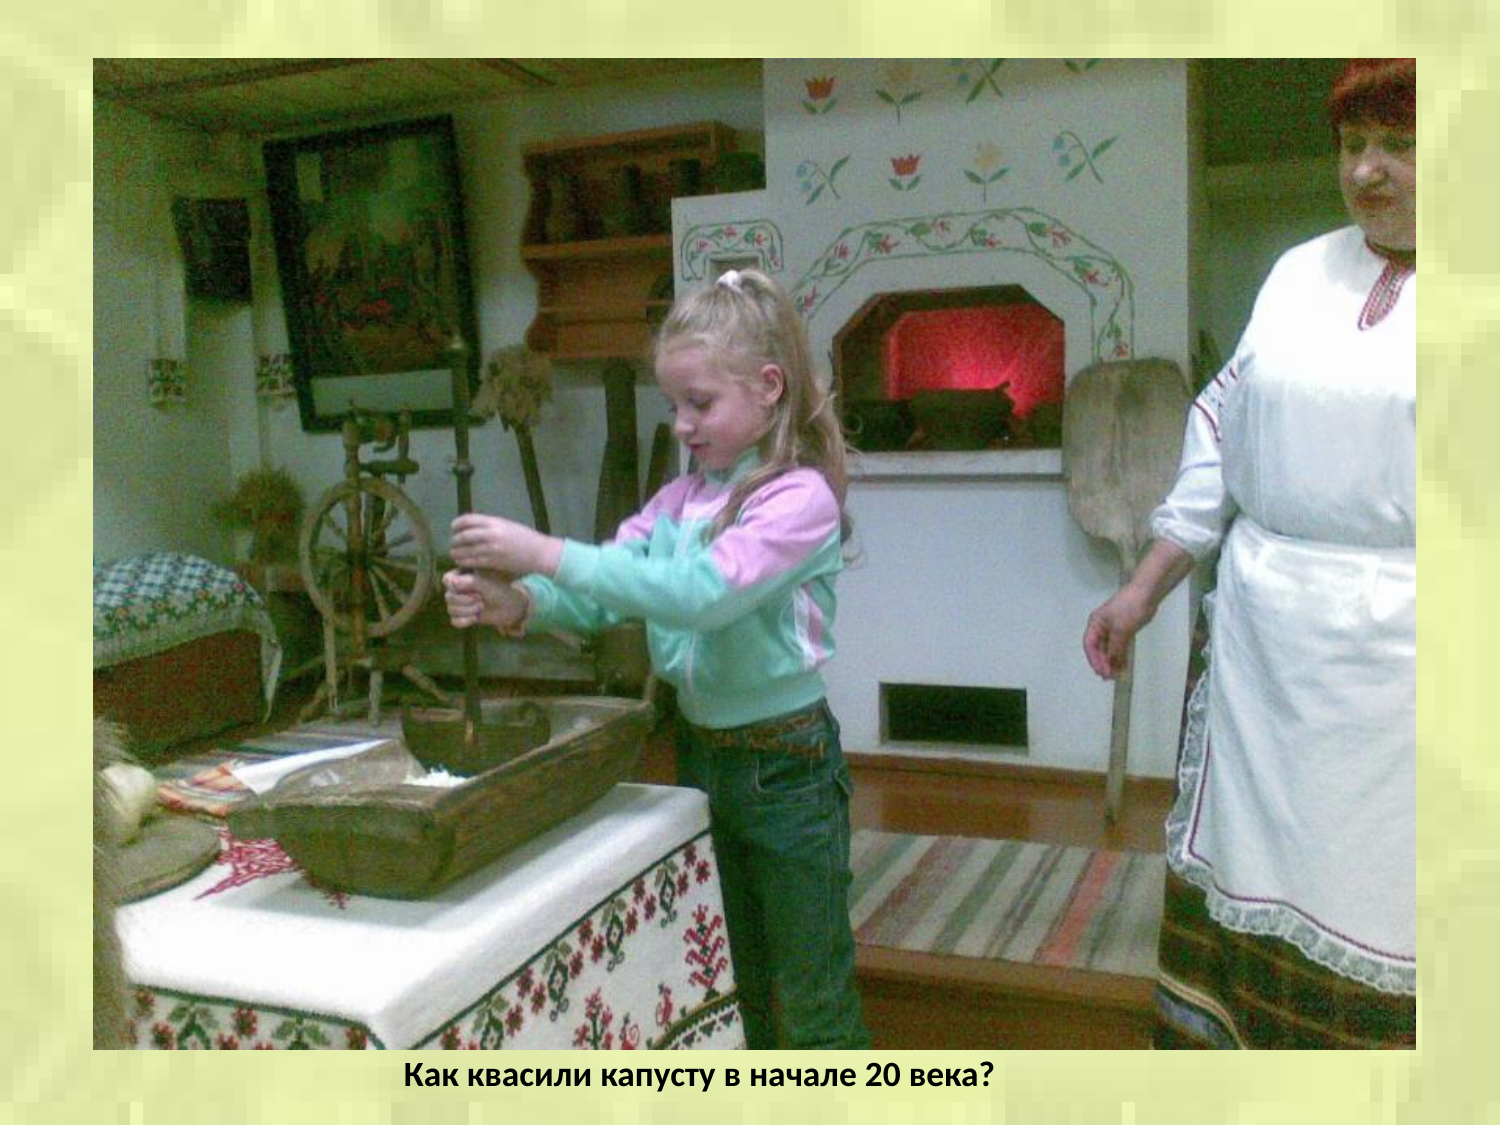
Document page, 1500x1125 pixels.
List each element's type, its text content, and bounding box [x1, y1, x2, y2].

title Как квасили капусту в начале 20 века? [292, 1057, 1193, 1101]
picture [0, 0, 1500, 1125]
